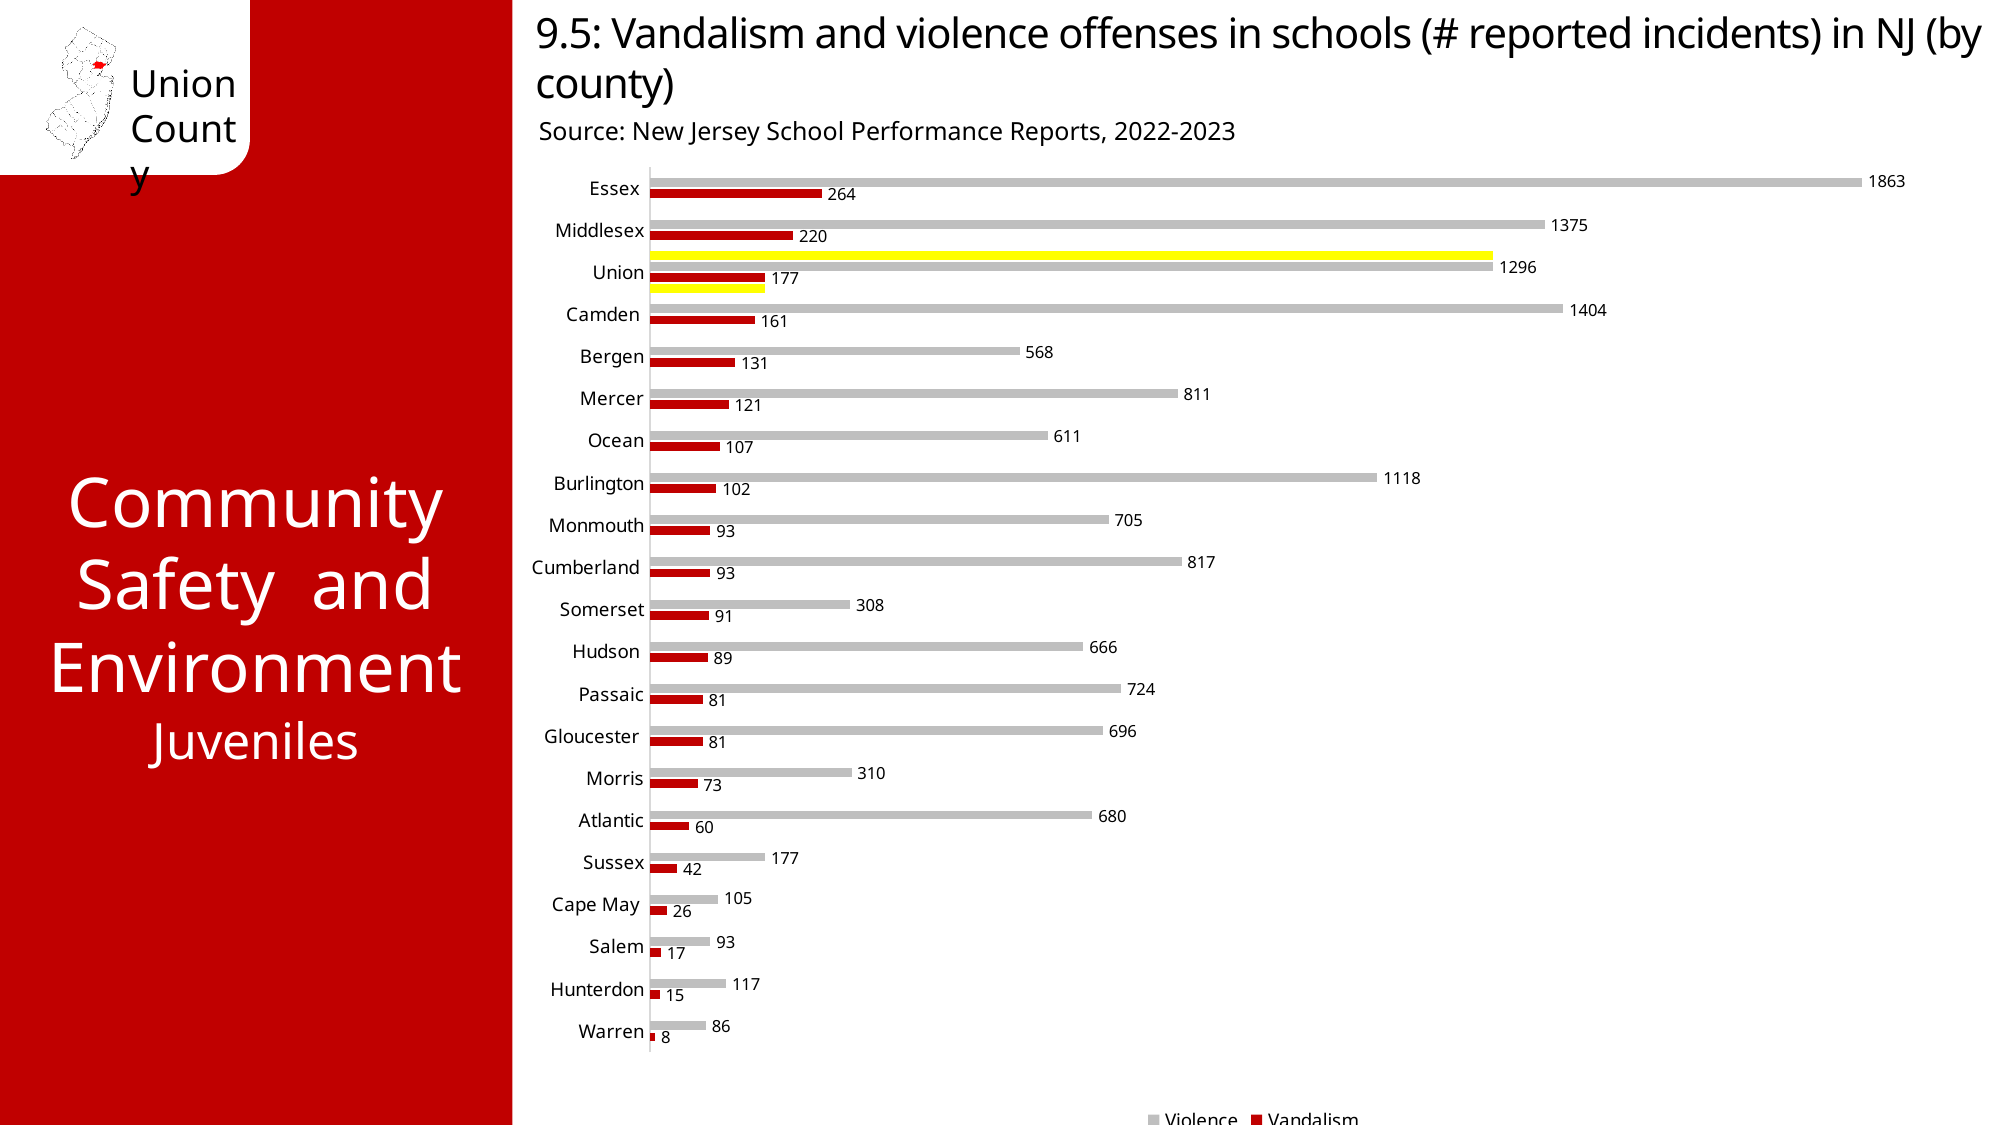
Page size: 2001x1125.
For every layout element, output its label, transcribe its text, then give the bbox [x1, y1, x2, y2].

text_box 9.5: Vandalism and violence offenses in schools (# reported incidents) in NJ (by county) [520, 0, 2000, 115]
chart [519, 165, 1988, 1125]
picture [46, 27, 116, 159]
text_box Community Safety and Environment [0, 451, 512, 702]
text_box Juveniles [0, 702, 513, 778]
text_box Source: New Jersey School Performance Reports, 2022-2023 [524, 108, 1903, 153]
